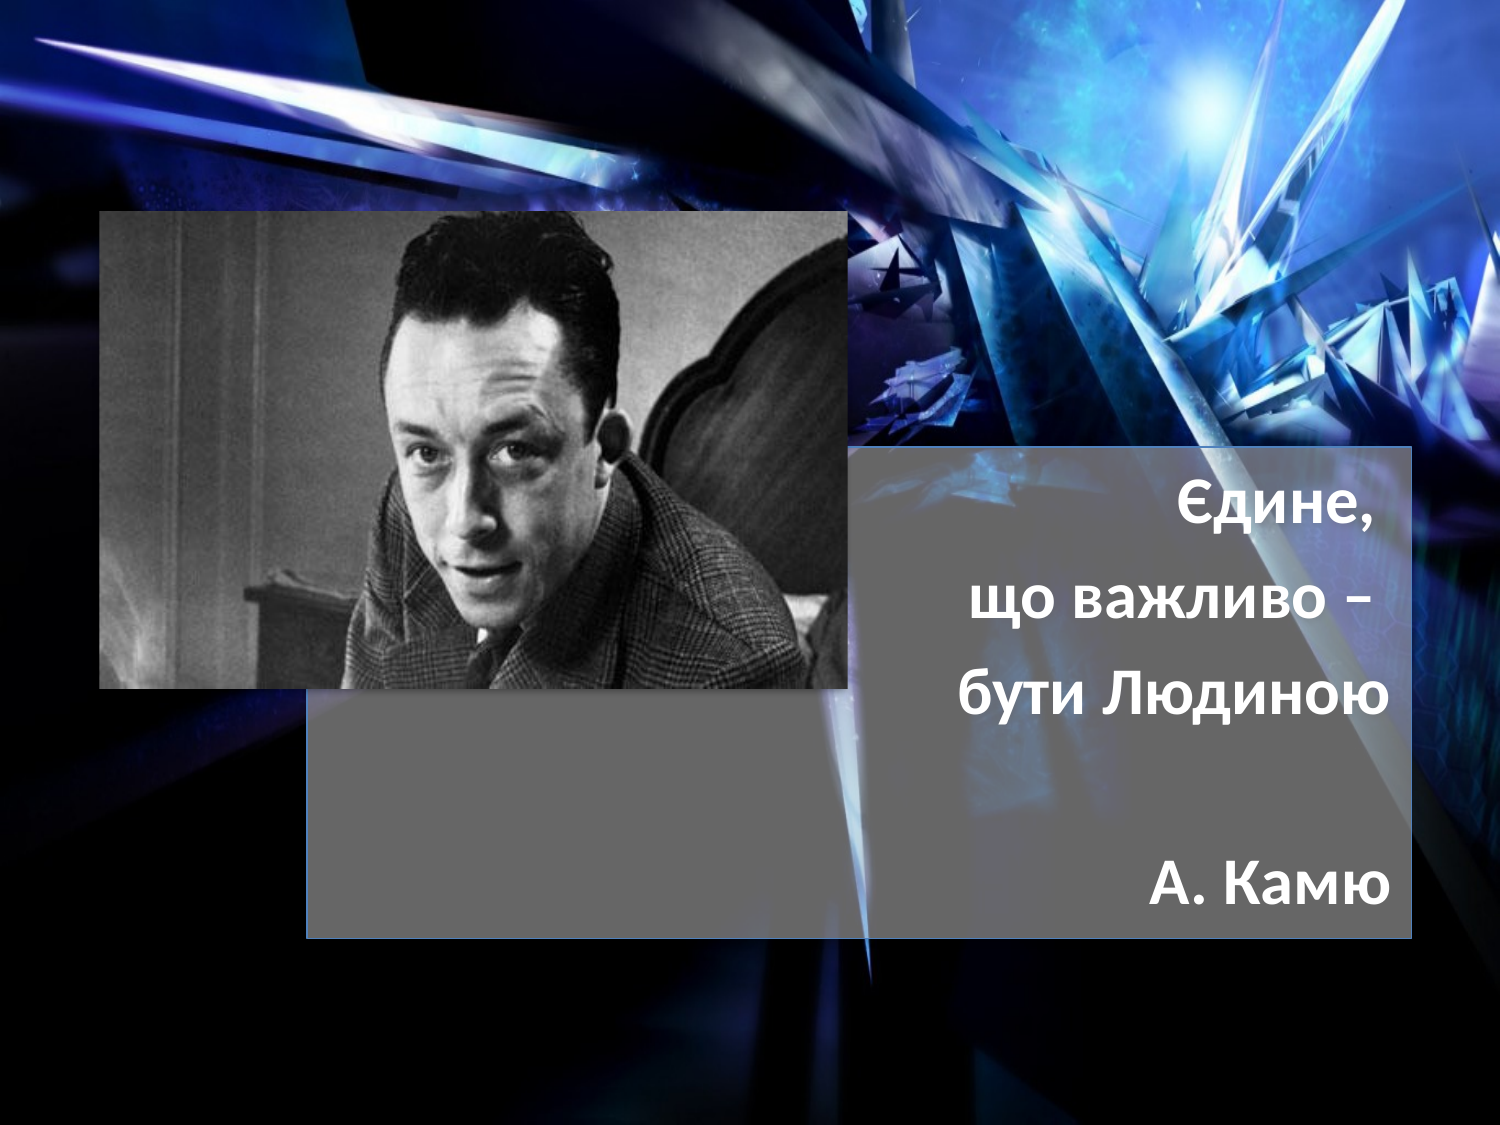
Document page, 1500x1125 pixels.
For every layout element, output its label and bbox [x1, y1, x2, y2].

picture [0, 0, 1500, 1125]
text_box [0, 89, 1451, 1024]
